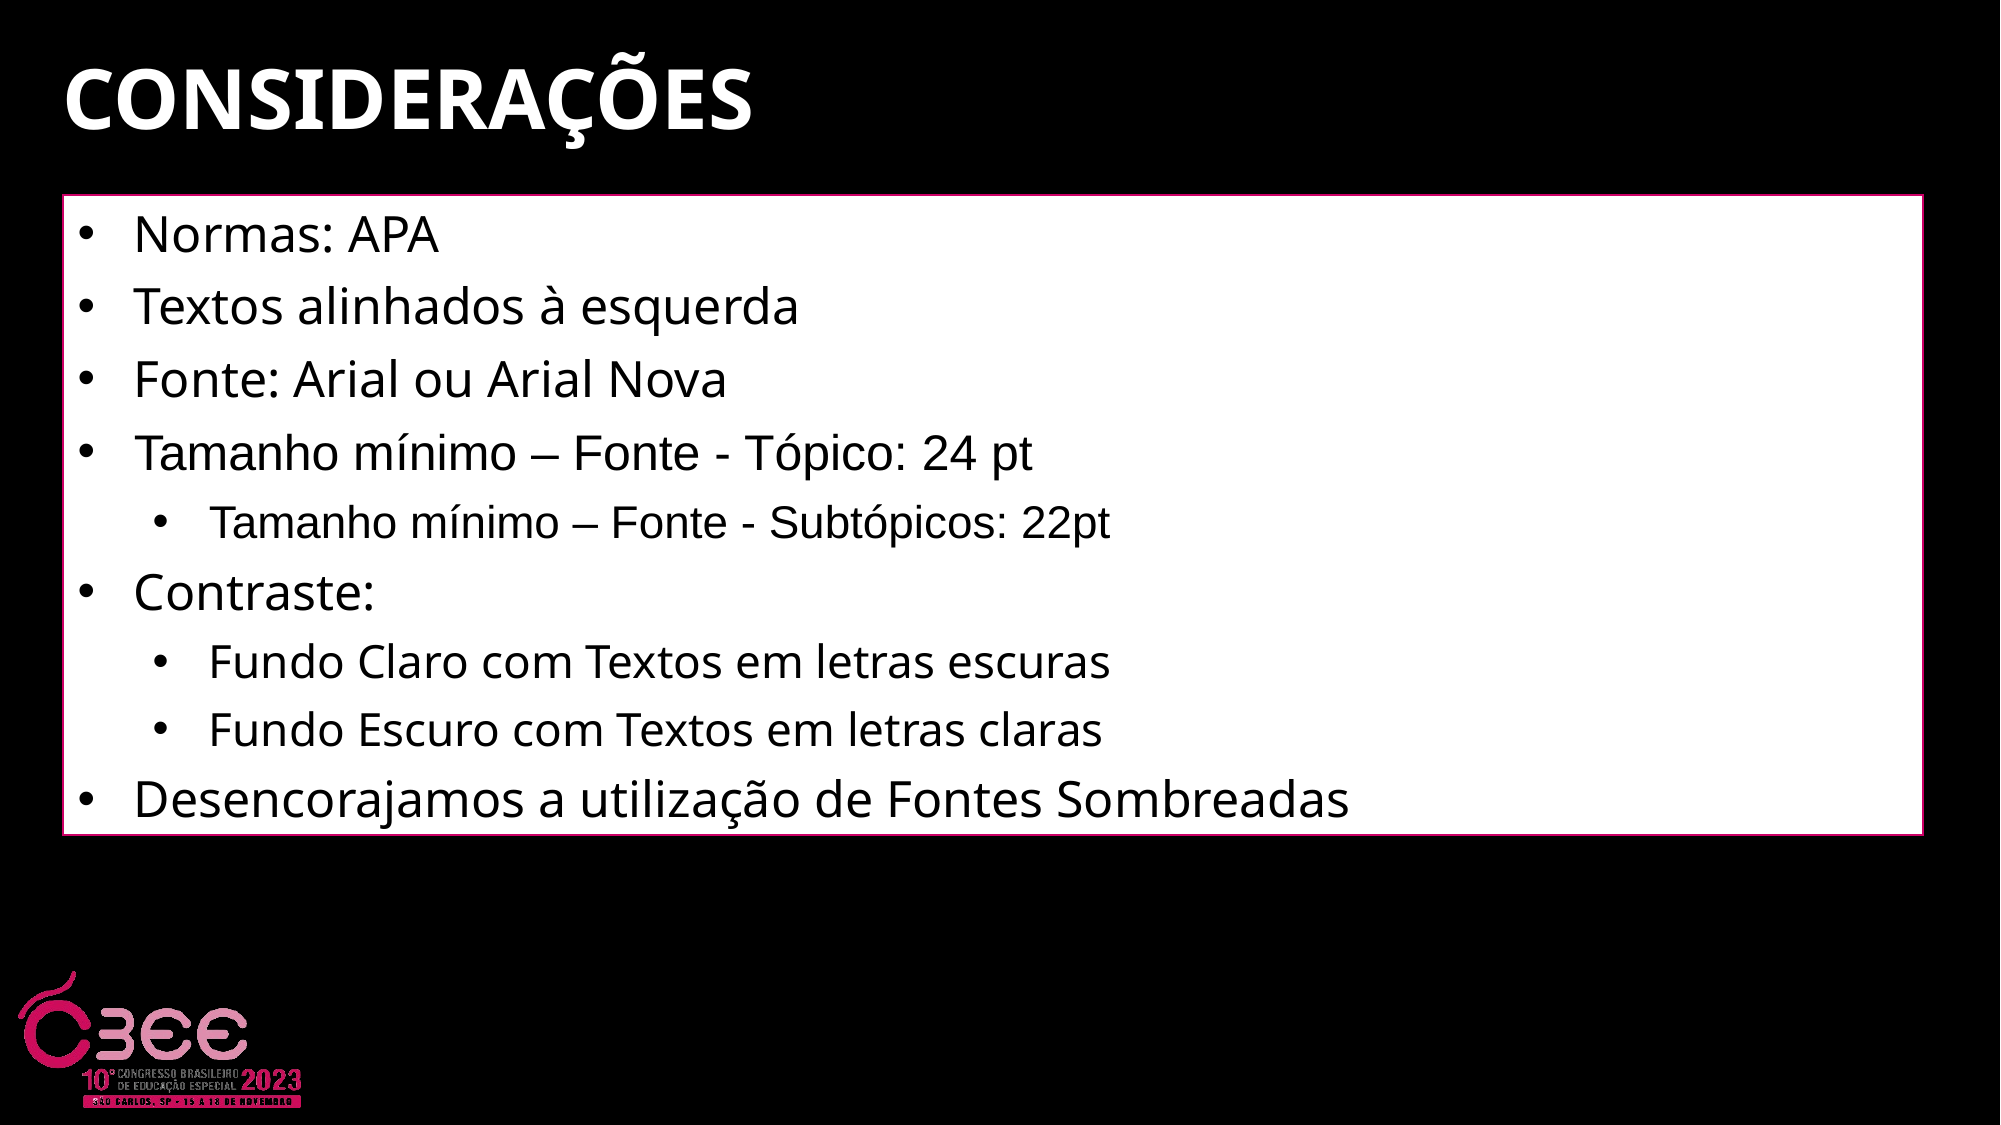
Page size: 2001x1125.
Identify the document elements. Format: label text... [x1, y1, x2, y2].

picture [18, 971, 301, 1108]
text_box Normas: APA Textos alinhados à esquerda Fonte: Arial ou Arial Nova Tamanho mínimo – Fonte - Tópico: 24 pt Tamanho mínimo – Fonte - Subtópicos: 22pt Contraste: Fundo Claro com Textos em letras escuras Fundo Escuro com Textos em letras claras Desencorajamos a utilização de Fontes Sombreadas [62, 194, 1924, 836]
text_box CONSIDERAÇÕES [47, 39, 1196, 154]
